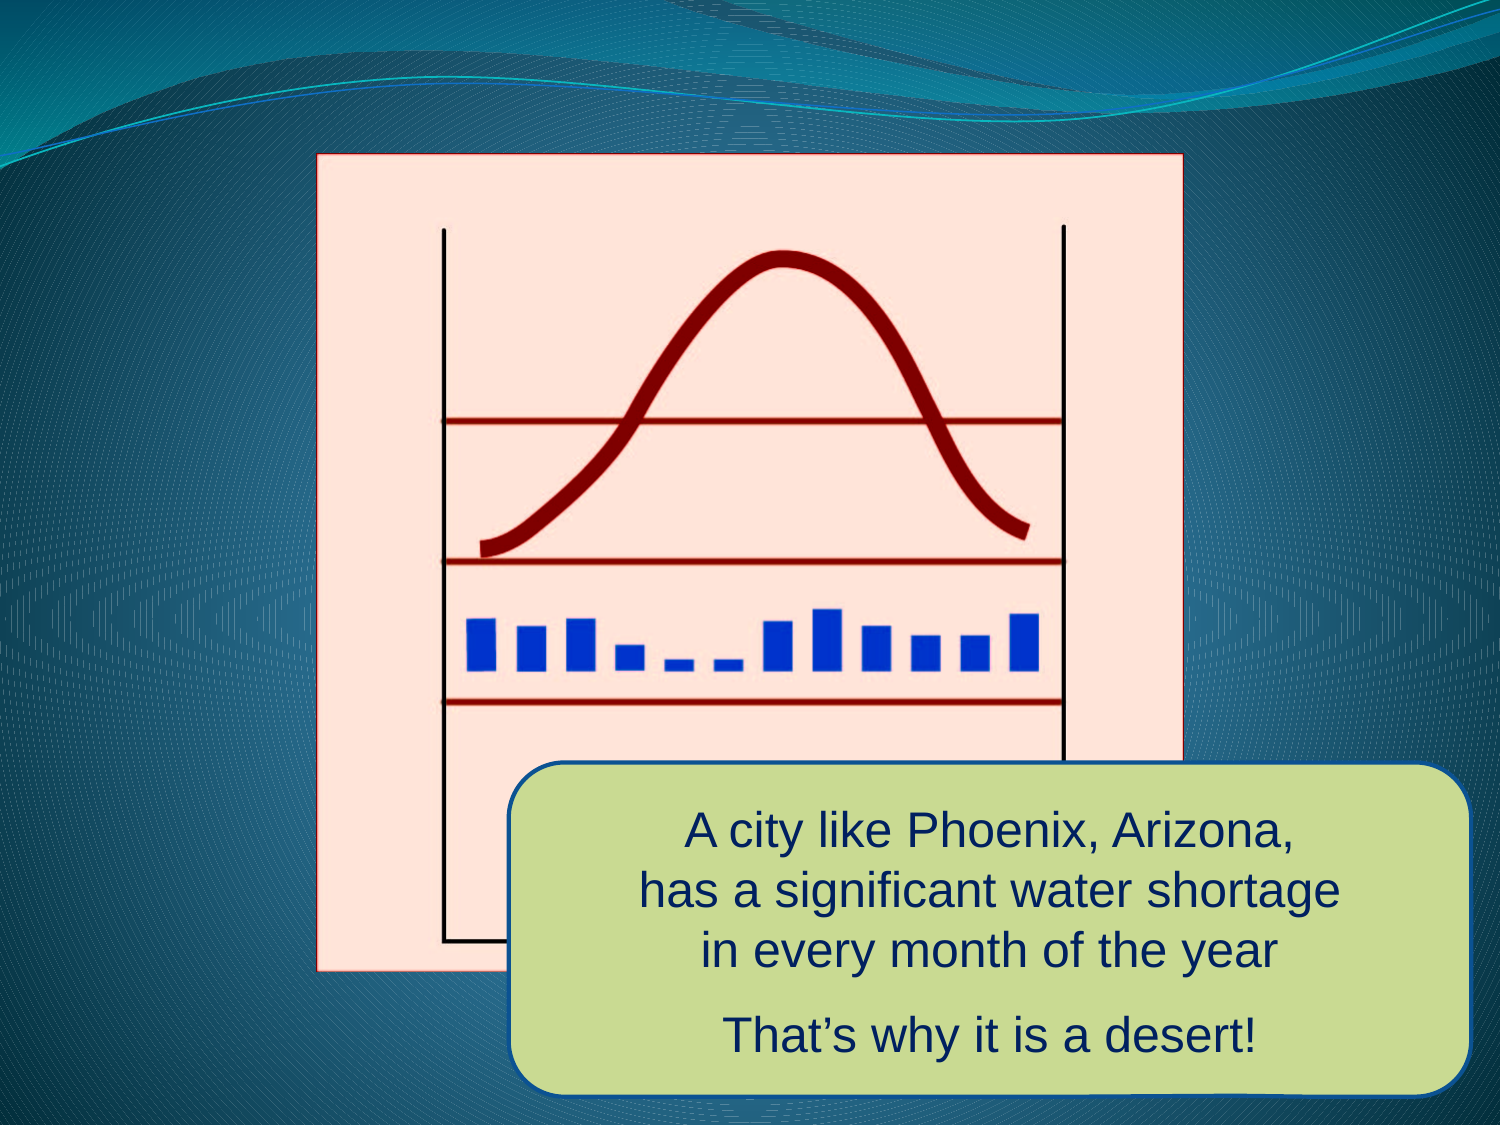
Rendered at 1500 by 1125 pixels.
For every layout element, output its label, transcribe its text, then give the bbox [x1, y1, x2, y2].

text_box A city like Phoenix, Arizona, has a significant water shortage in every month of the year That’s why it is a desert! [506, 760, 1474, 1099]
picture [316, 153, 1184, 972]
